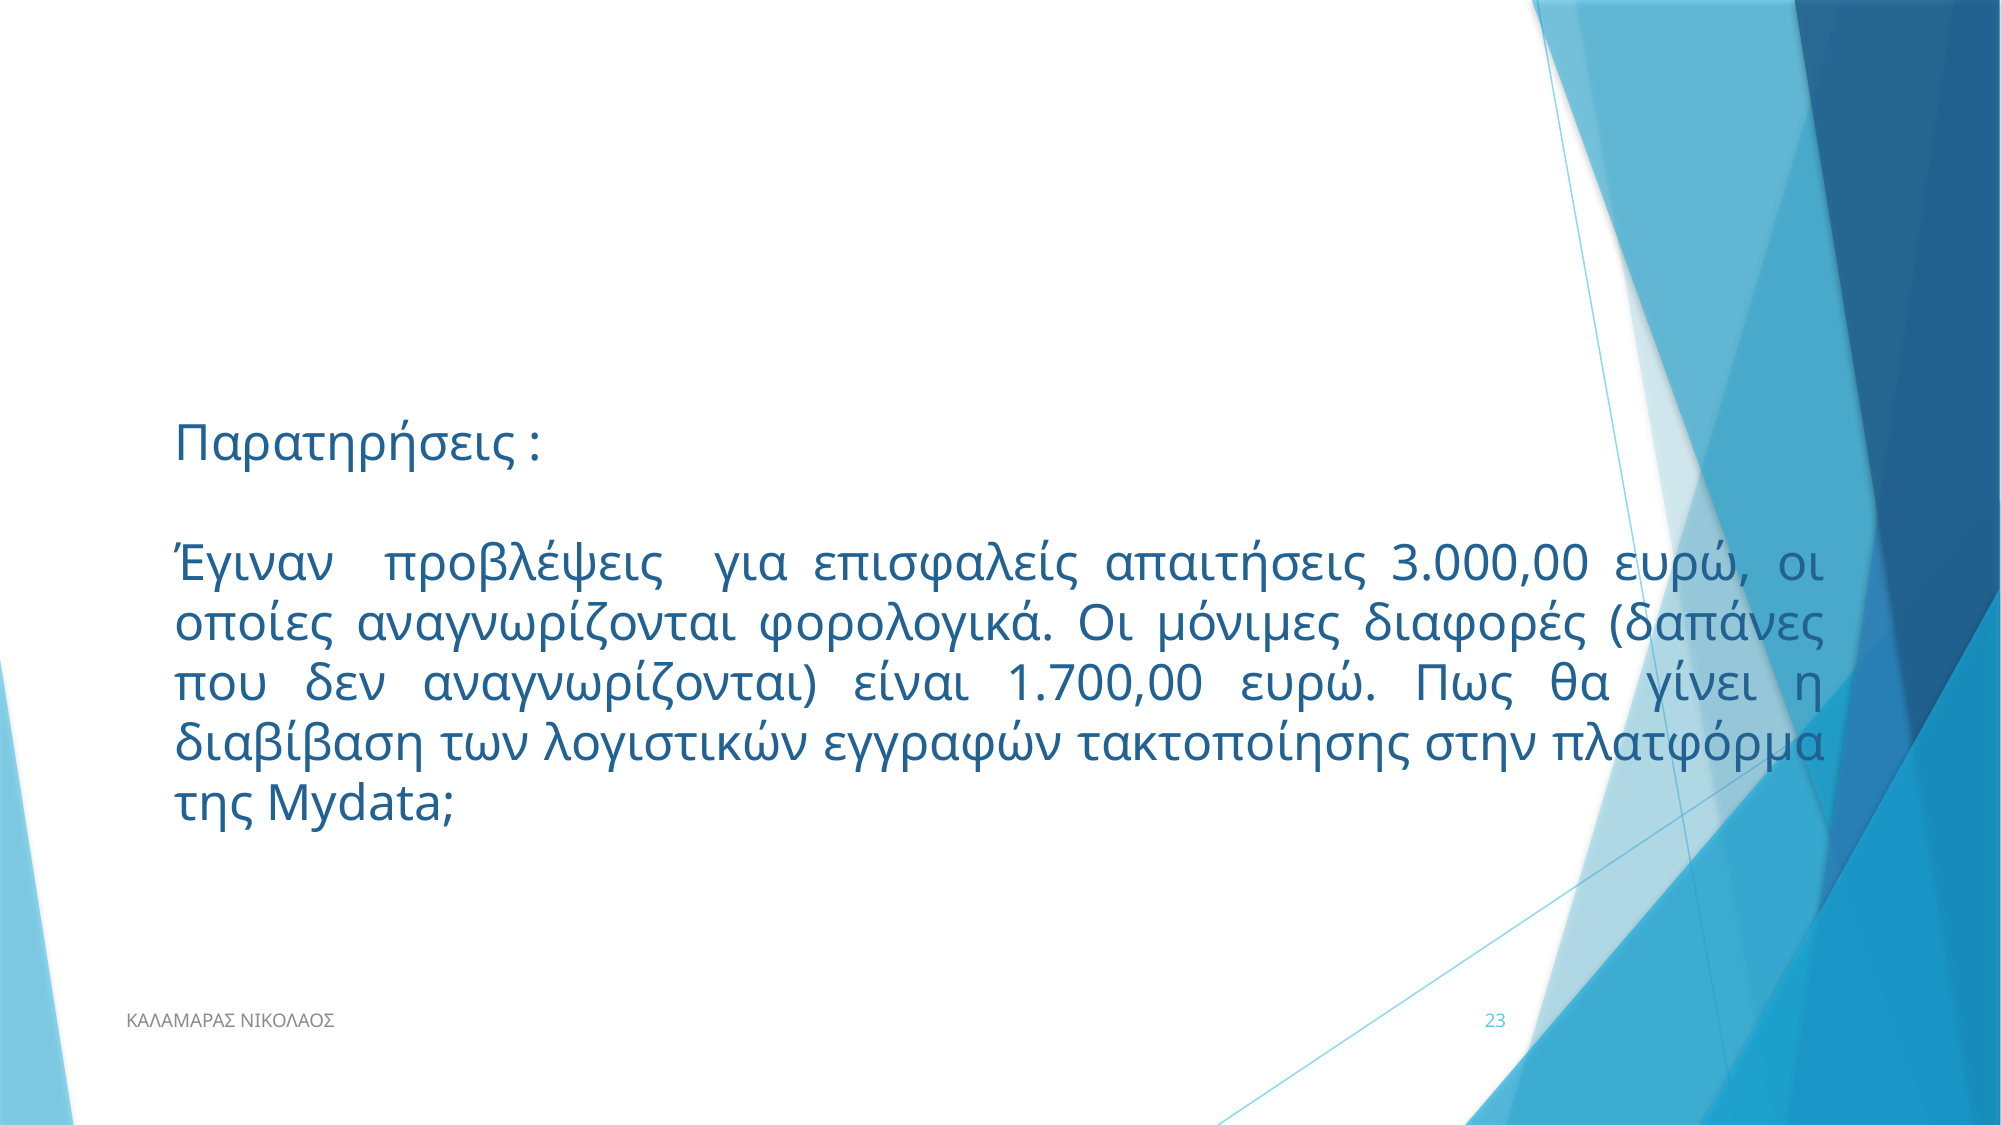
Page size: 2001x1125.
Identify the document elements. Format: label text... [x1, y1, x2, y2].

text_box Παρατηρήσεις : Έγιναν προβλέψεις για επισφαλείς απαιτήσεις 3.000,00 ευρώ, οι οποίες αναγνωρίζονται φορολογικά. Οι μόνιμες διαφορές (δαπάνες που δεν αναγνωρίζονται) είναι 1.700,00 ευρώ. Πως θα γίνει η διαβίβαση των λογιστικών εγγραφών τακτοποίησης στην πλατφόρμα της Mydata; [159, 403, 1841, 839]
slide_number 23 [1409, 991, 1522, 1051]
footer ΚΑΛΑΜΑΡΑΣ ΝΙΚΟΛΑΟΣ [111, 991, 1145, 1051]
